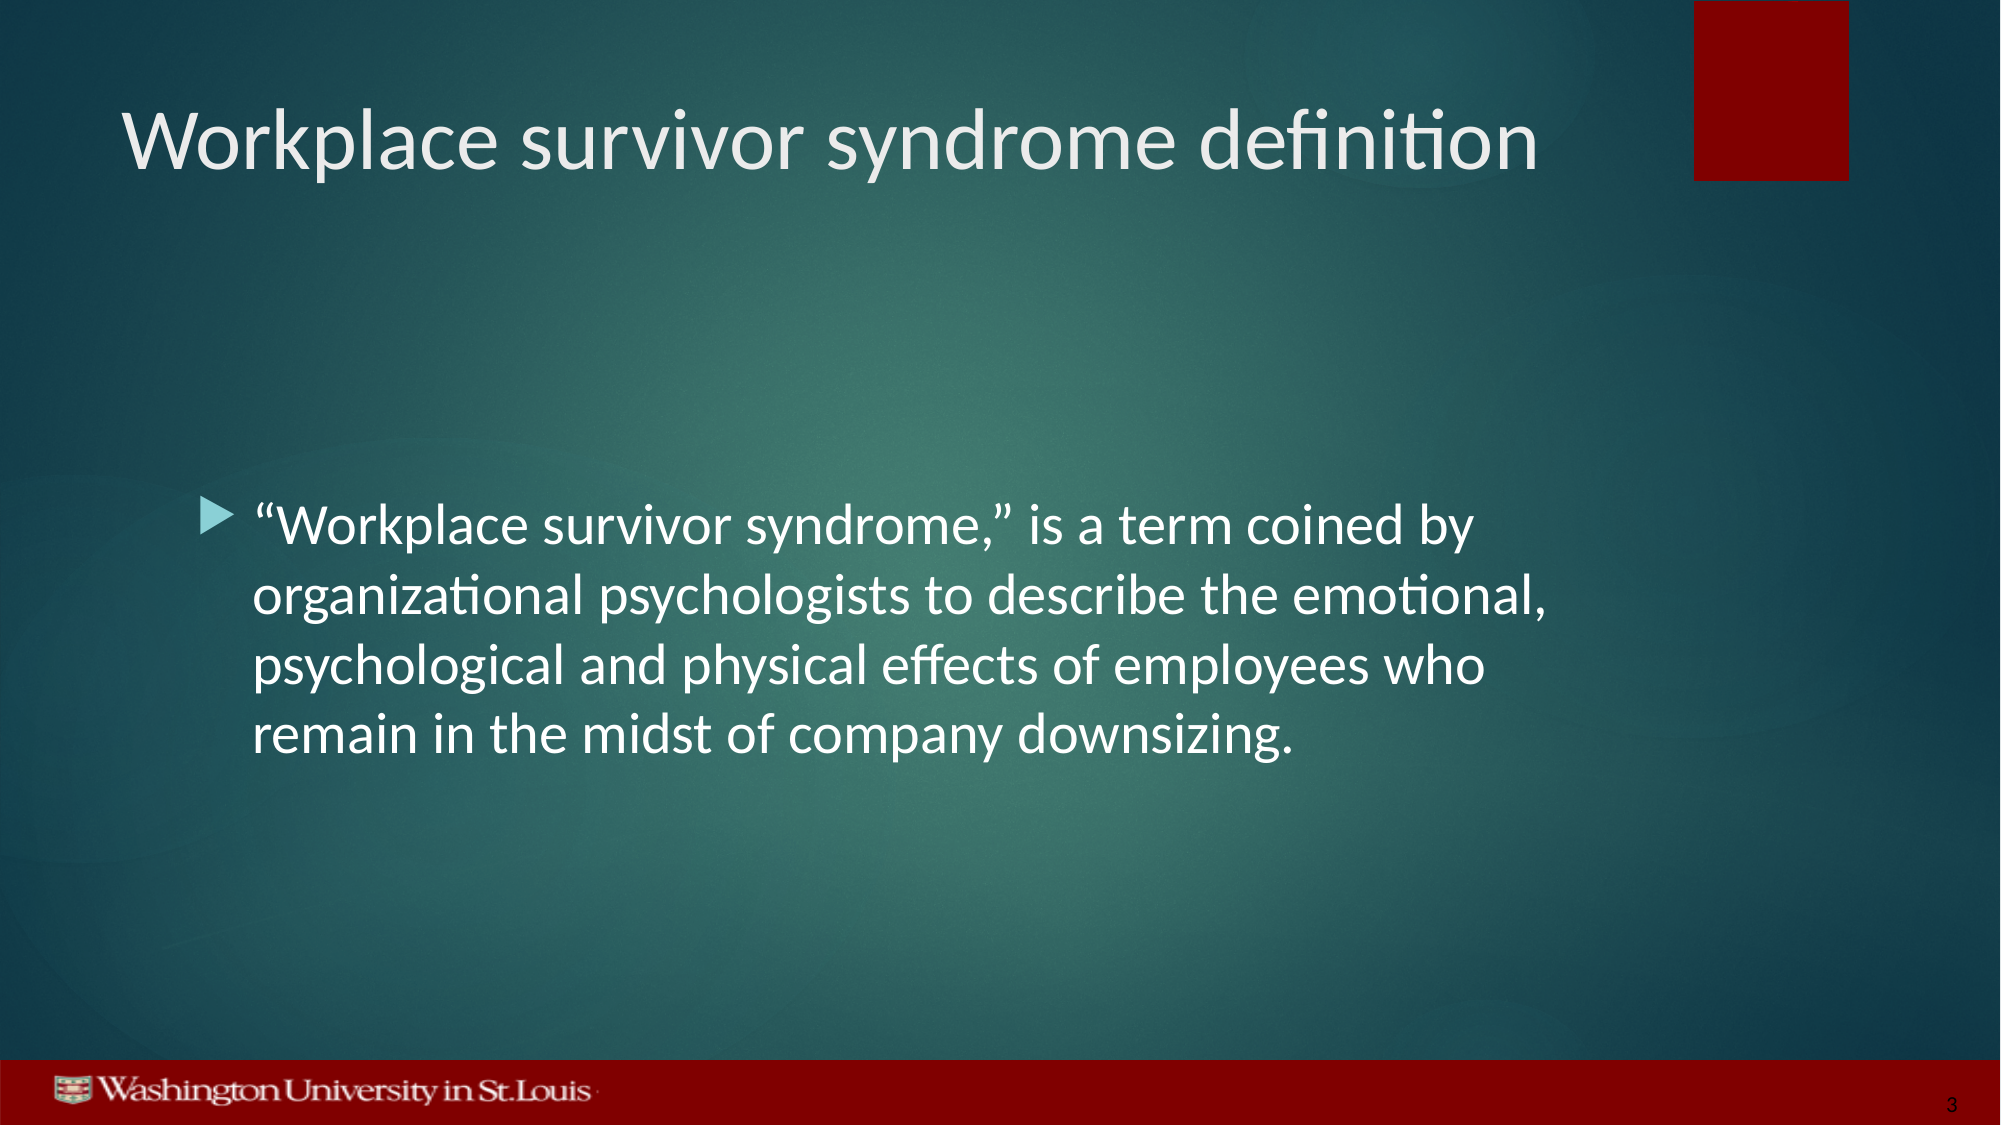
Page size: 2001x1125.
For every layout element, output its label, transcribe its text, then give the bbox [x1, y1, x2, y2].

picture [1694, 1, 1849, 181]
slide_number 3 [1903, 1041, 2000, 1125]
picture [0, 1060, 1903, 1125]
title Workplace survivor syndrome definition [106, 74, 1650, 304]
list “Workplace survivor syndrome,” is a term coined by organizational psychologists to describe the emotional, psychological and physical effects of employees who remain in the midst of company downsizing. [181, 336, 1649, 1025]
